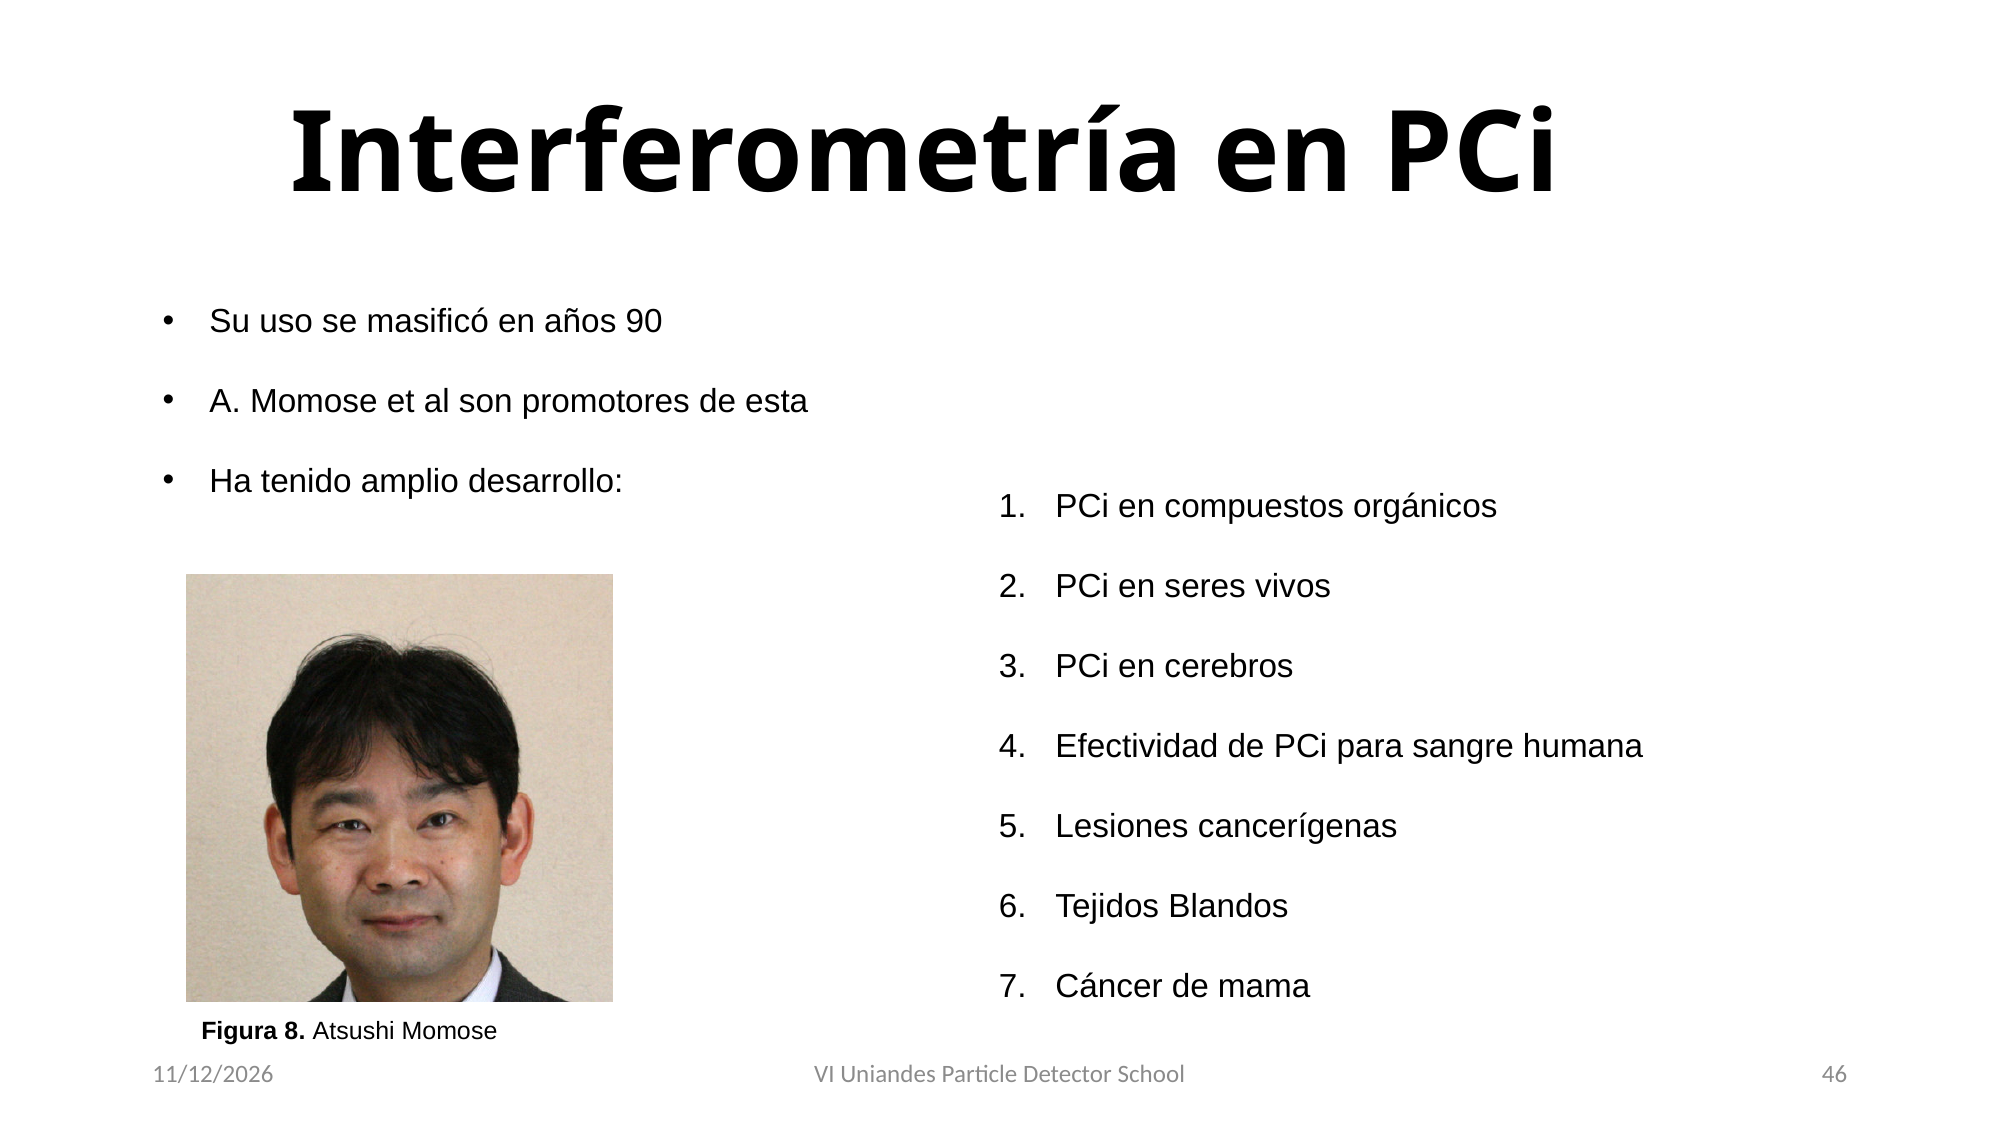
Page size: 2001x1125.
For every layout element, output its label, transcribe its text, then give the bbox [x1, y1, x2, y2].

footer VI Uniandes Particle Detector School [662, 1042, 1338, 1103]
picture [186, 574, 613, 1002]
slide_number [137, 1042, 588, 1103]
text_box PCi en compuestos orgánicos PCi en seres vivos PCi en cerebros Efectividad de PCi para sangre humana Lesiones cancerígenas Tejidos Blandos Cáncer de mama [984, 477, 1960, 1011]
text_box Figura 8. Atsushi Momose [186, 1007, 1184, 1053]
text_box Su uso se masificó en años 90 A. Momose et al son promotores de esta Ha tenido amplio desarrollo: [147, 292, 1704, 827]
slide_number 46 [1412, 1042, 1863, 1103]
title Interferometría en PCi [266, 82, 1585, 229]
